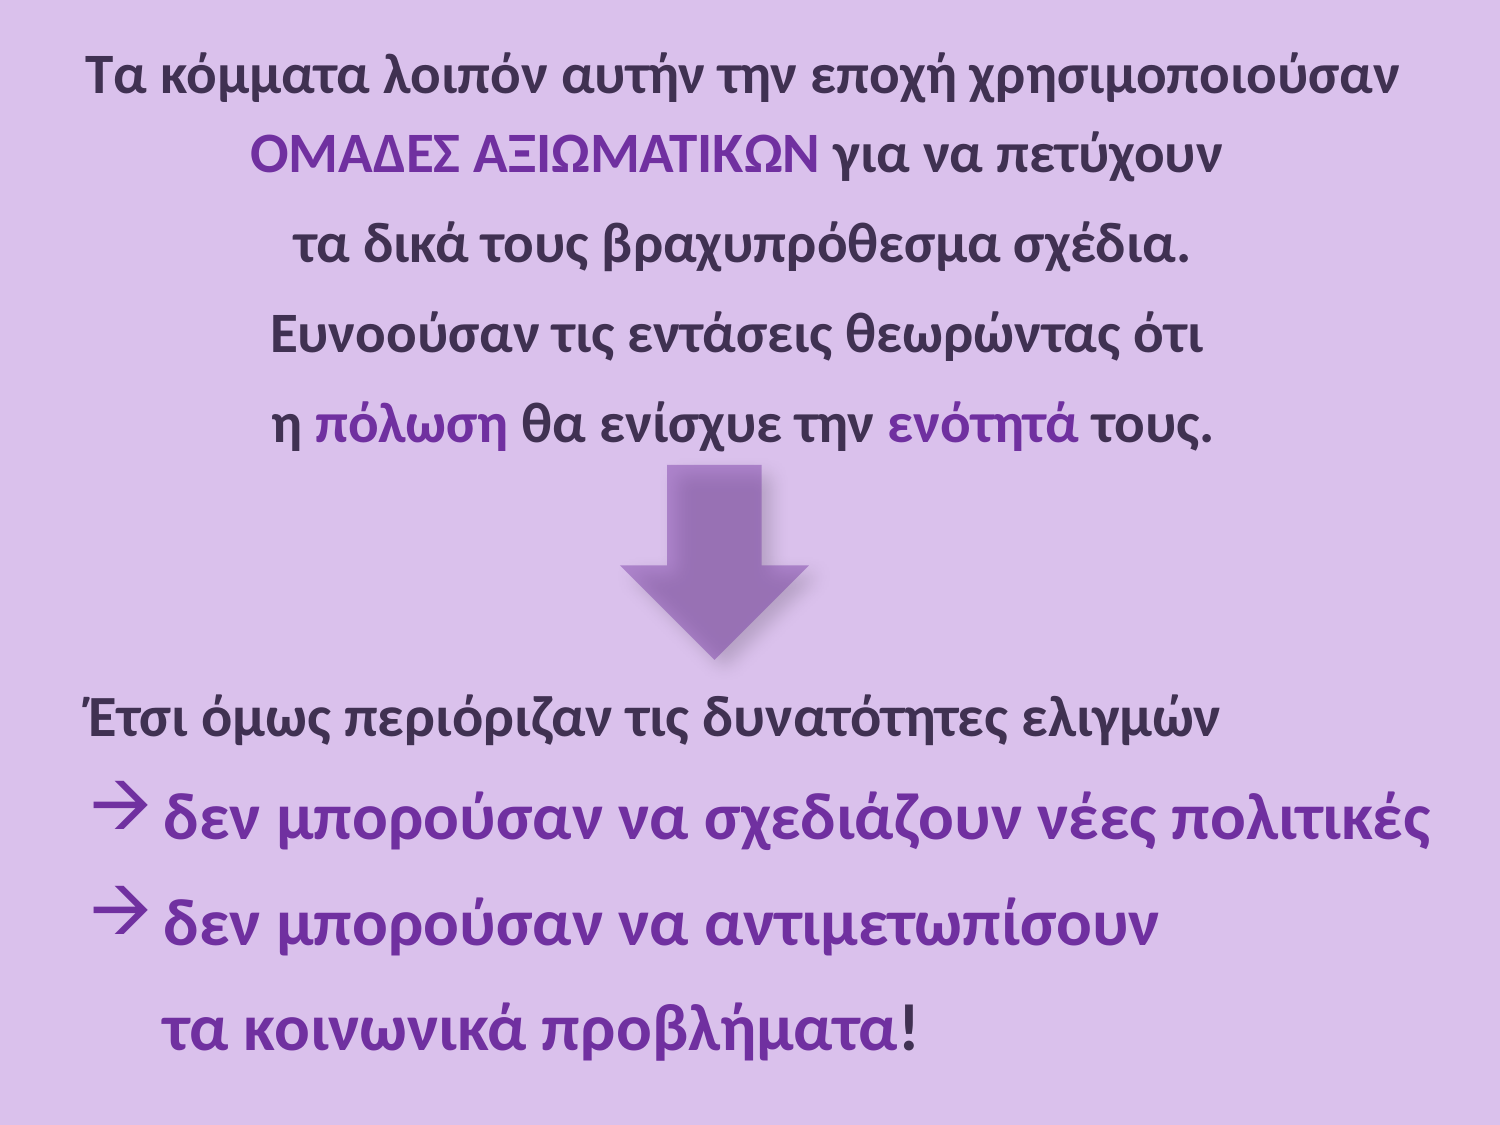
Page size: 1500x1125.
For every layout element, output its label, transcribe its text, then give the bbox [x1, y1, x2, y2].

text_box [617, 462, 811, 659]
text_box Έτσι όμως περιόριζαν τις δυνατότητες ελιγμών δεν μπορούσαν να σχεδιάζουν νέες πολιτικές δεν μπορούσαν να αντιμετωπίσουν τα κοινωνικά προβλήματα! [17, 659, 1470, 1125]
list Τα κόμματα λοιπόν αυτήν την εποχή χρησιμοποιούσαν ΟΜΑΔΕΣ ΑΞΙΩΜΑΤΙΚΩΝ για να πετύχουν τα δικά τους βραχυπρόθεσμα σχέδια. Ευνοούσαν τις εντάσεις θεωρώντας ότι η πόλωση θα ενίσχυε την ενότητά τους. [0, 19, 1436, 465]
